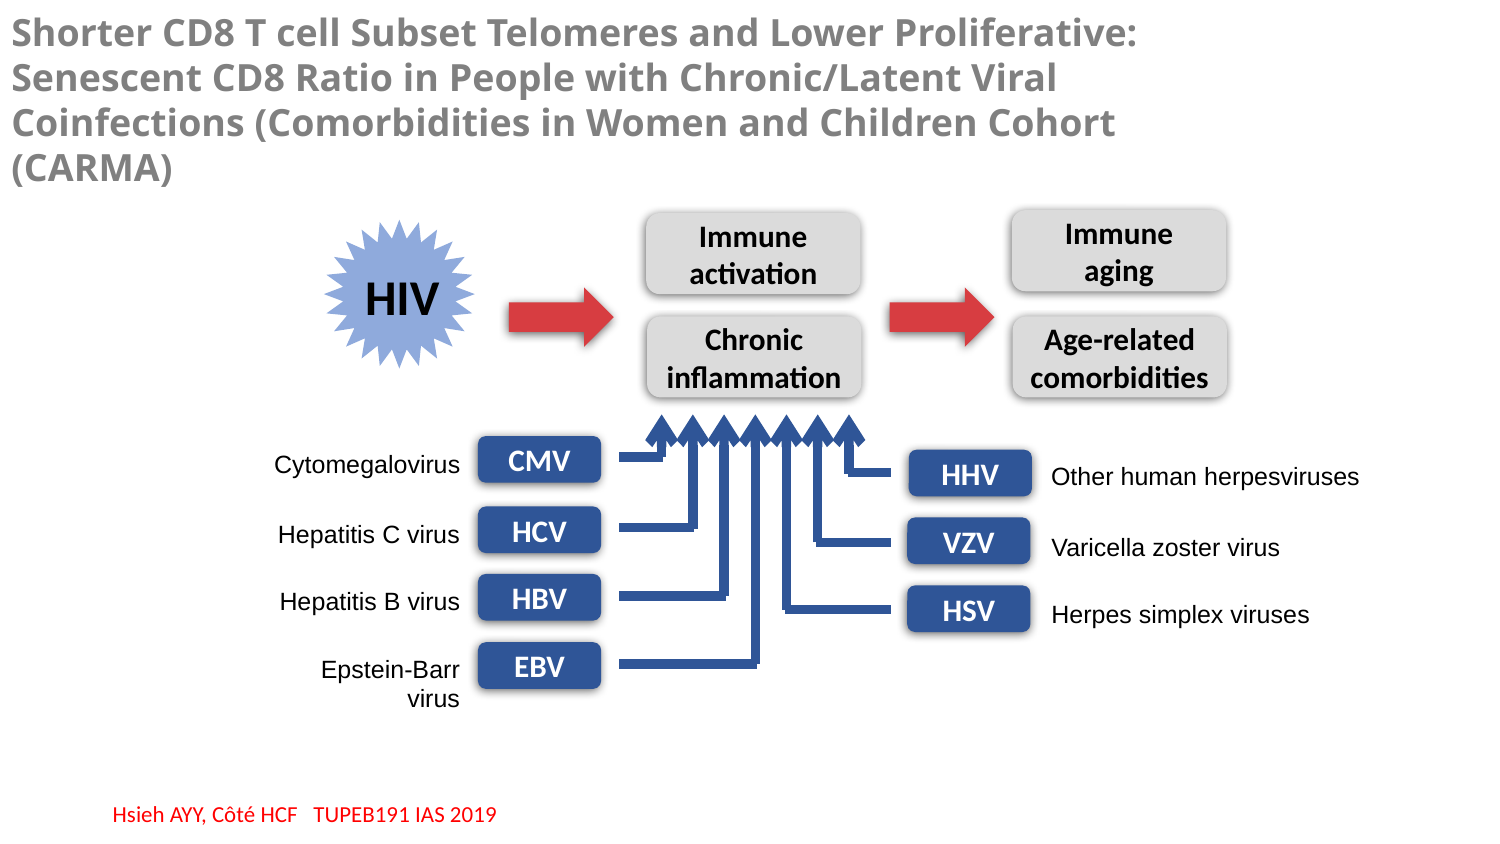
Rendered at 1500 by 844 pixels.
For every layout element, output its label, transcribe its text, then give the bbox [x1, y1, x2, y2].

text_box Shorter CD8 T cell Subset Telomeres and Lower Proliferative: Senescent CD8 Ratio in People with Chronic/Latent Viral Coinfections (Comorbidities in Women and Children Cohort (CARMA) [0, 2, 1283, 195]
text_box [508, 287, 614, 347]
text_box [889, 287, 995, 347]
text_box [246, 414, 1380, 722]
text_box Chronic inflammation [647, 316, 862, 398]
text_box Immune aging [1011, 210, 1227, 292]
text_box Immune activation [646, 213, 861, 295]
text_box Hsieh AYY, Côté HCF TUPEB191 IAS 2019 [15, 794, 509, 833]
text_box Age-related comorbidities [1012, 316, 1227, 398]
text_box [323, 219, 475, 369]
